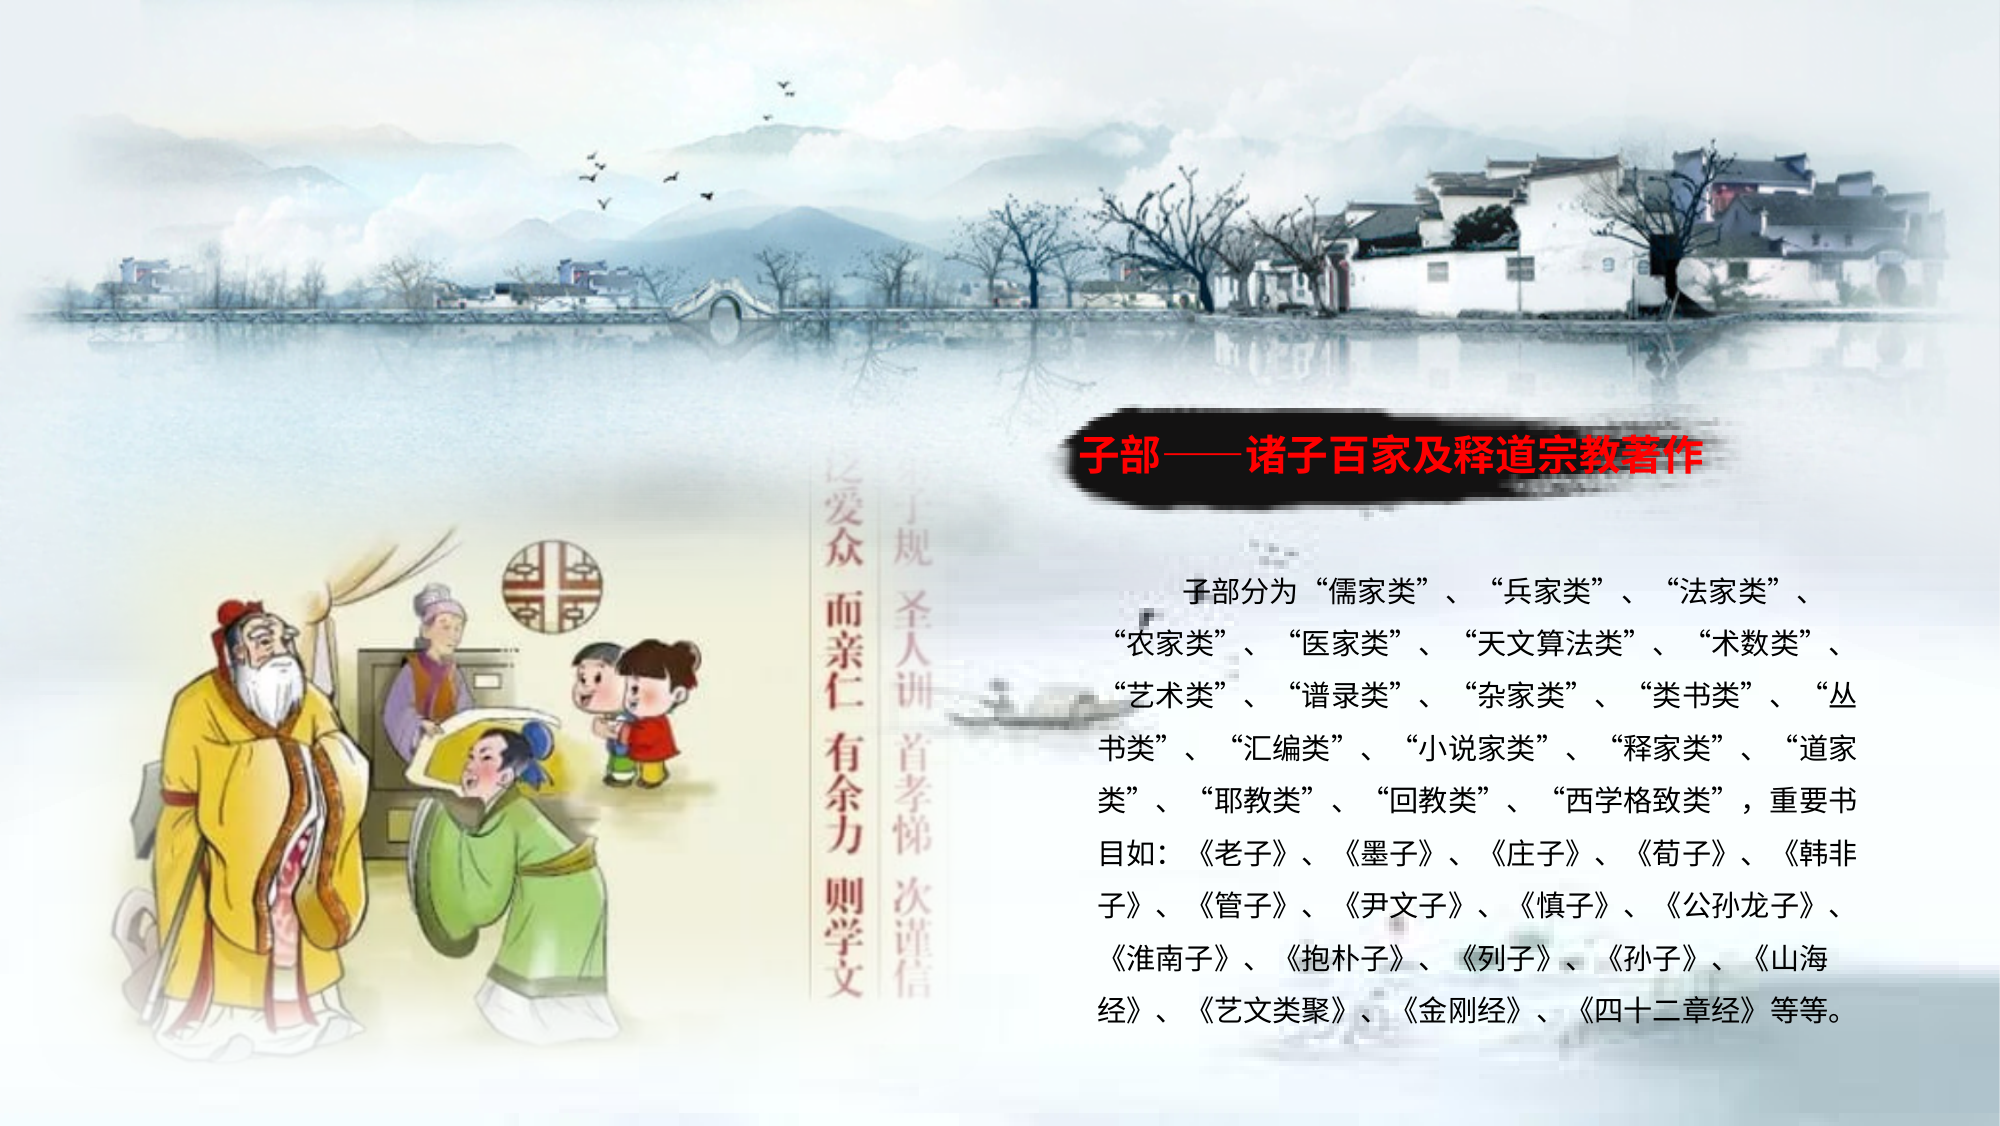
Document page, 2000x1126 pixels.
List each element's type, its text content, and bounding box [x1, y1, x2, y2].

picture [0, 0, 2000, 1126]
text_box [1027, 337, 1816, 528]
text_box 子部分为“儒家类”、“兵家类”、“法家类”、“农家类”、“医家类”、“天文算法类”、“术数类”、“艺术类”、“谱录类”、“杂家类”、“类书类”、“丛书类”、“汇编类”、“小说家类”、“释家类”、“道家类”、“耶教类”、“回教类”、“西学格致类”，重要书目如：《老子》、《墨子》、《庄子》、《荀子》、《韩非子》、《管子》、《尹文子》、《慎子》、《公孙龙子》、《淮南子》、《抱朴子》、《列子》、《孙子》、《山海经》、《艺文类聚》、《金刚经》、《四十二章经》等等。 [1082, 548, 1886, 1035]
